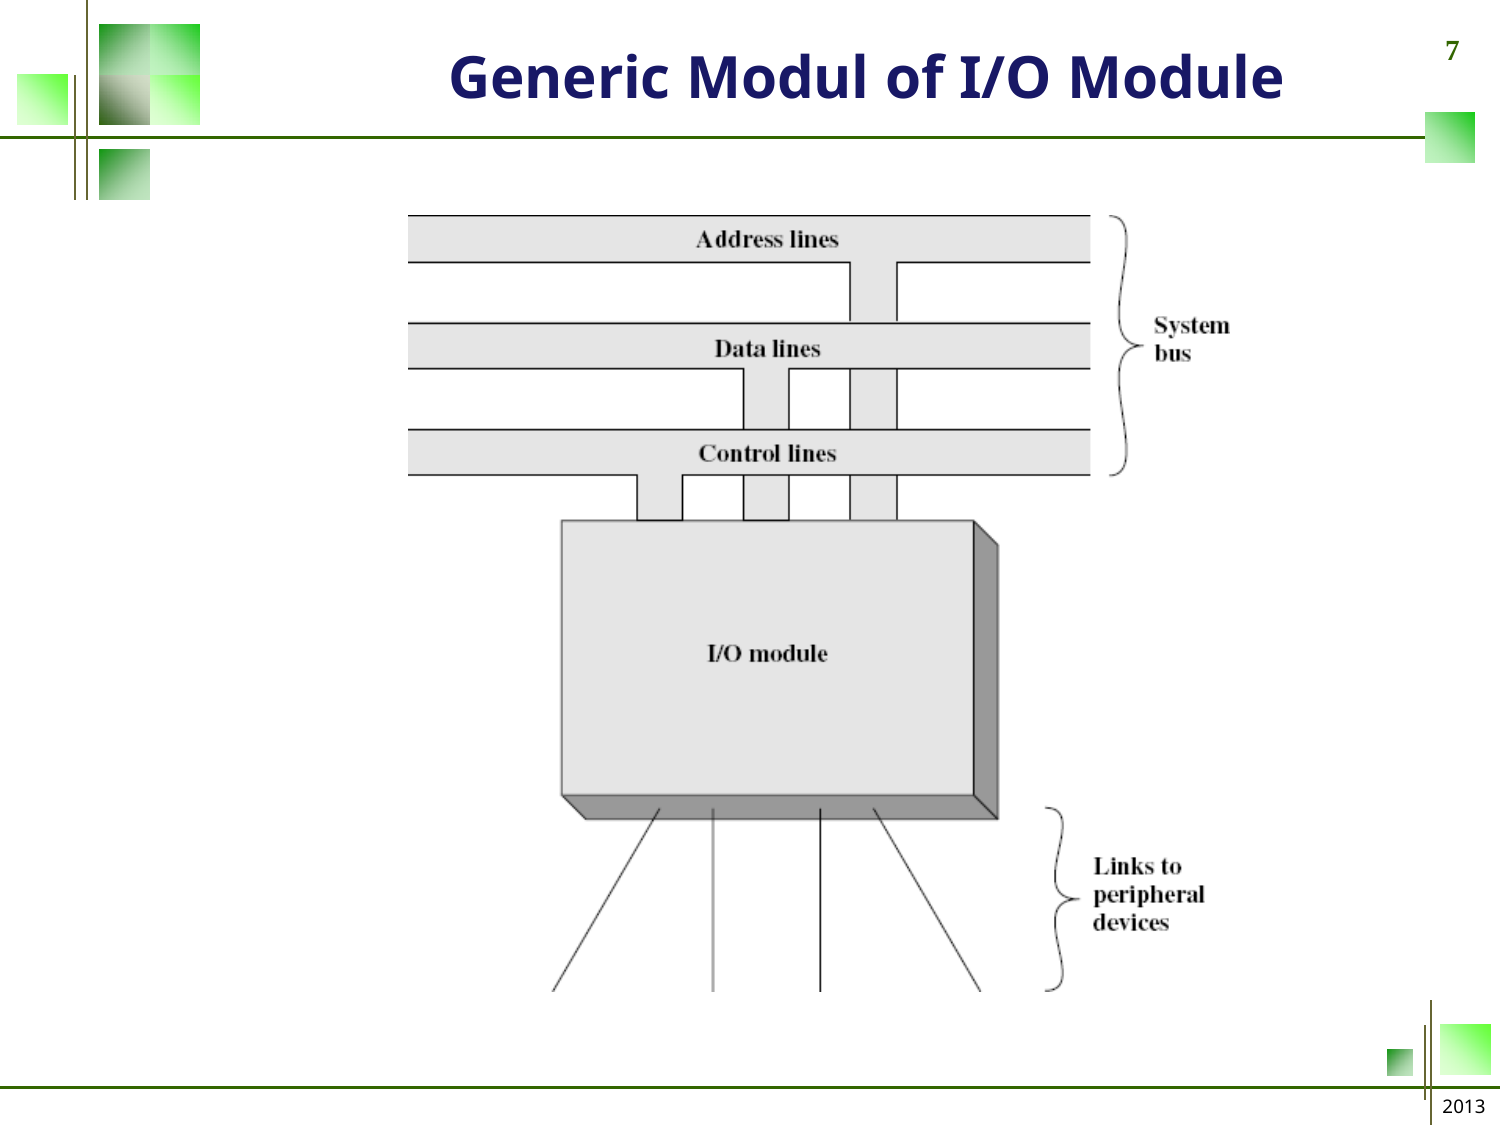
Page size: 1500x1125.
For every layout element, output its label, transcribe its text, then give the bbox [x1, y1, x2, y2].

slide_number 2013 [1440, 1092, 1493, 1125]
title Generic Modul of I/O Module [446, 38, 1402, 229]
picture [99, 24, 200, 125]
picture [1440, 1024, 1491, 1075]
picture [17, 74, 68, 125]
picture [1425, 112, 1475, 163]
picture [407, 214, 1230, 992]
picture [1387, 1049, 1413, 1076]
text_box 7 [1443, 29, 1462, 67]
picture [99, 149, 150, 200]
